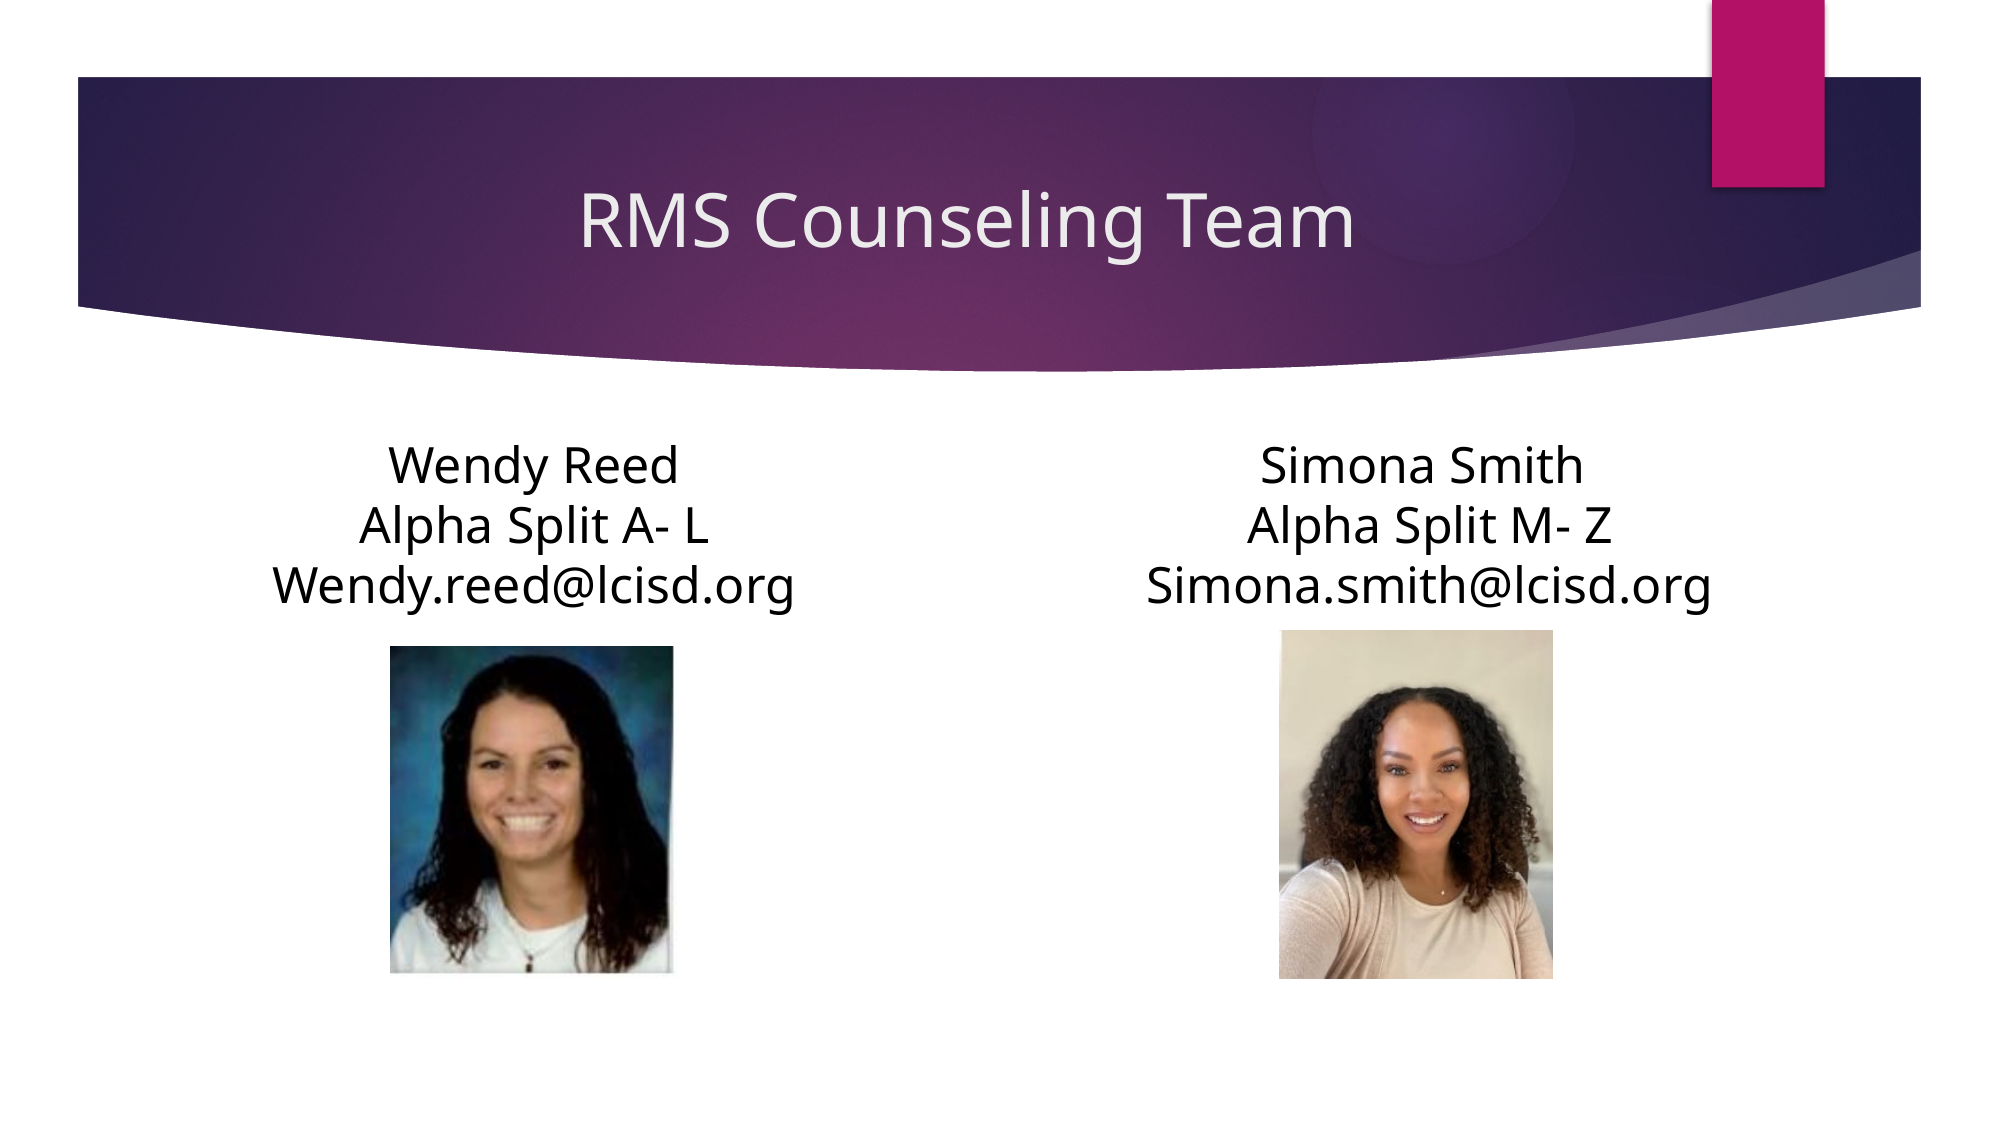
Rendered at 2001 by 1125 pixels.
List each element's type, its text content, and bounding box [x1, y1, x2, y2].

text_box Simona Smith Alpha Split M- Z Simona.smith@lcisd.org [1053, 425, 1807, 621]
title RMS Counseling Team [249, 159, 1687, 276]
picture [1279, 630, 1553, 979]
text_box Wendy Reed Alpha Split A- L Wendy.reed@lcisd.org [227, 425, 842, 621]
picture [389, 646, 680, 979]
